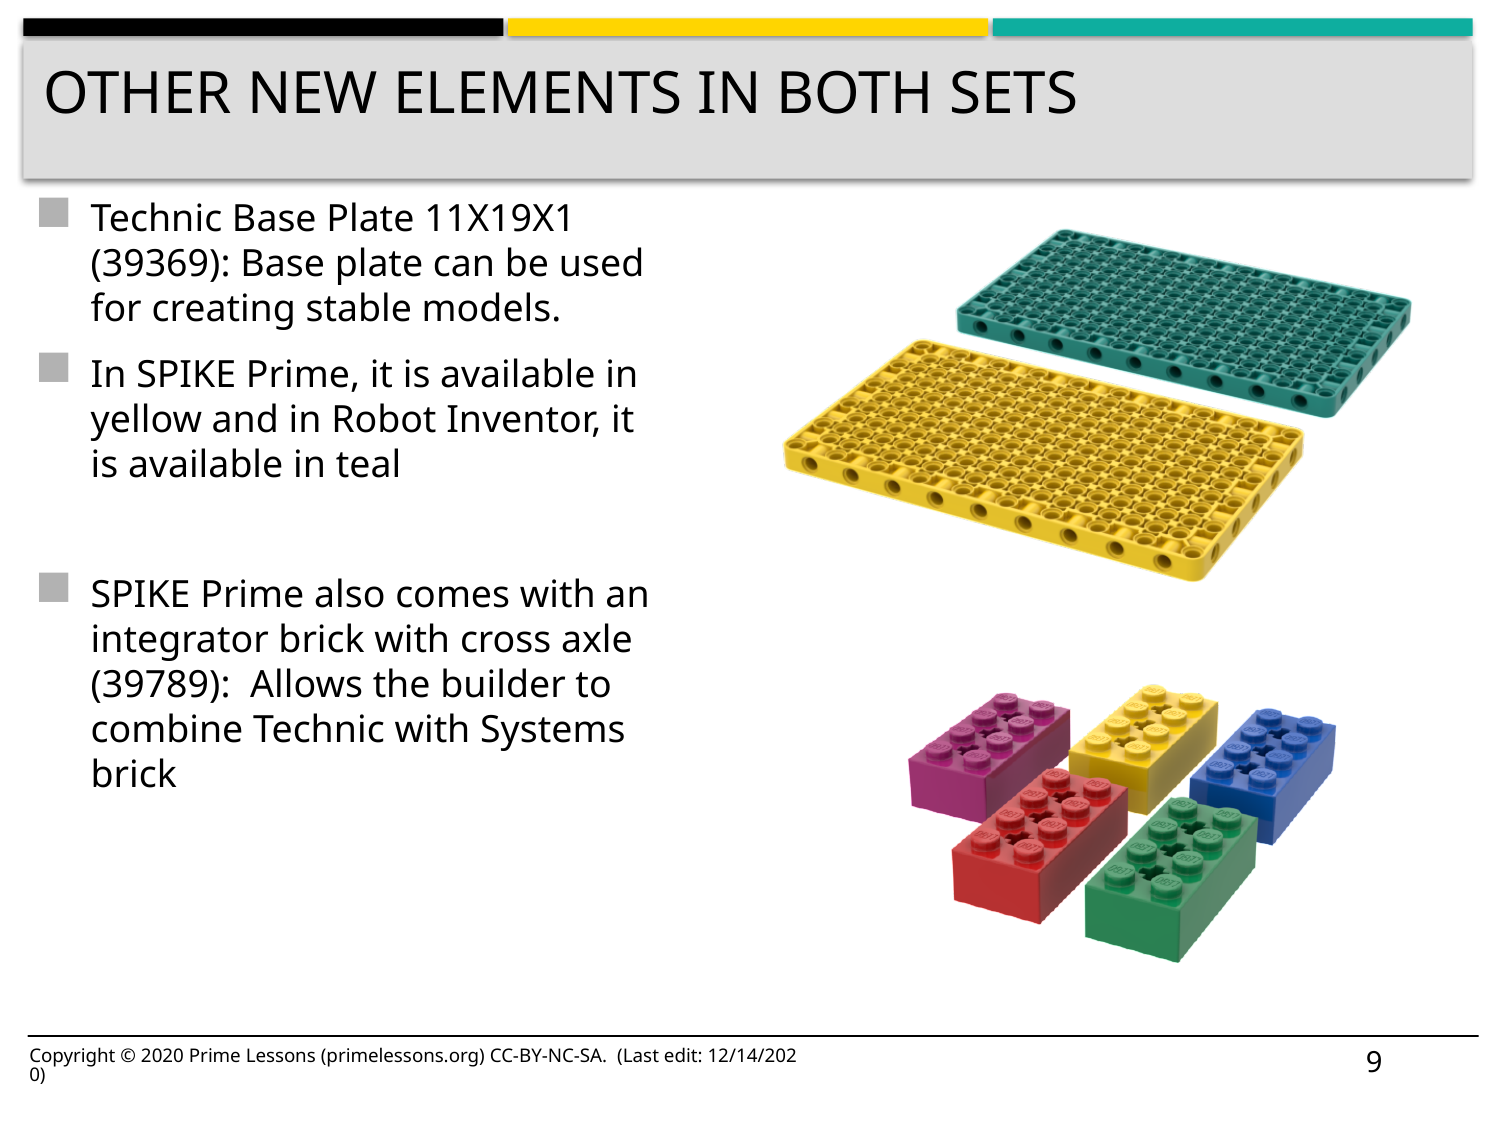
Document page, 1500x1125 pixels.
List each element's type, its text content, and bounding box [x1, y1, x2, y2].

title Other new elements in BOTH SETS [28, 48, 1464, 172]
slide_number 9 [1351, 1036, 1478, 1097]
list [768, 128, 1437, 630]
footer Copyright © 2020 Prime Lessons (primelessons.org) CC-BY-NC-SA. (Last edit: 12/14/2020) [14, 1036, 814, 1097]
text_box Technic Base Plate 11X19X1 (39369): Base plate can be used for creating stable models. In SPIKE Prime, it is available in yellow and in Robot Inventor, it is available in teal SPIKE Prime also comes with an integrator brick with cross axle (39789): Allows the builder to combine Technic with Systems brick [25, 186, 685, 1021]
picture [843, 630, 1362, 997]
